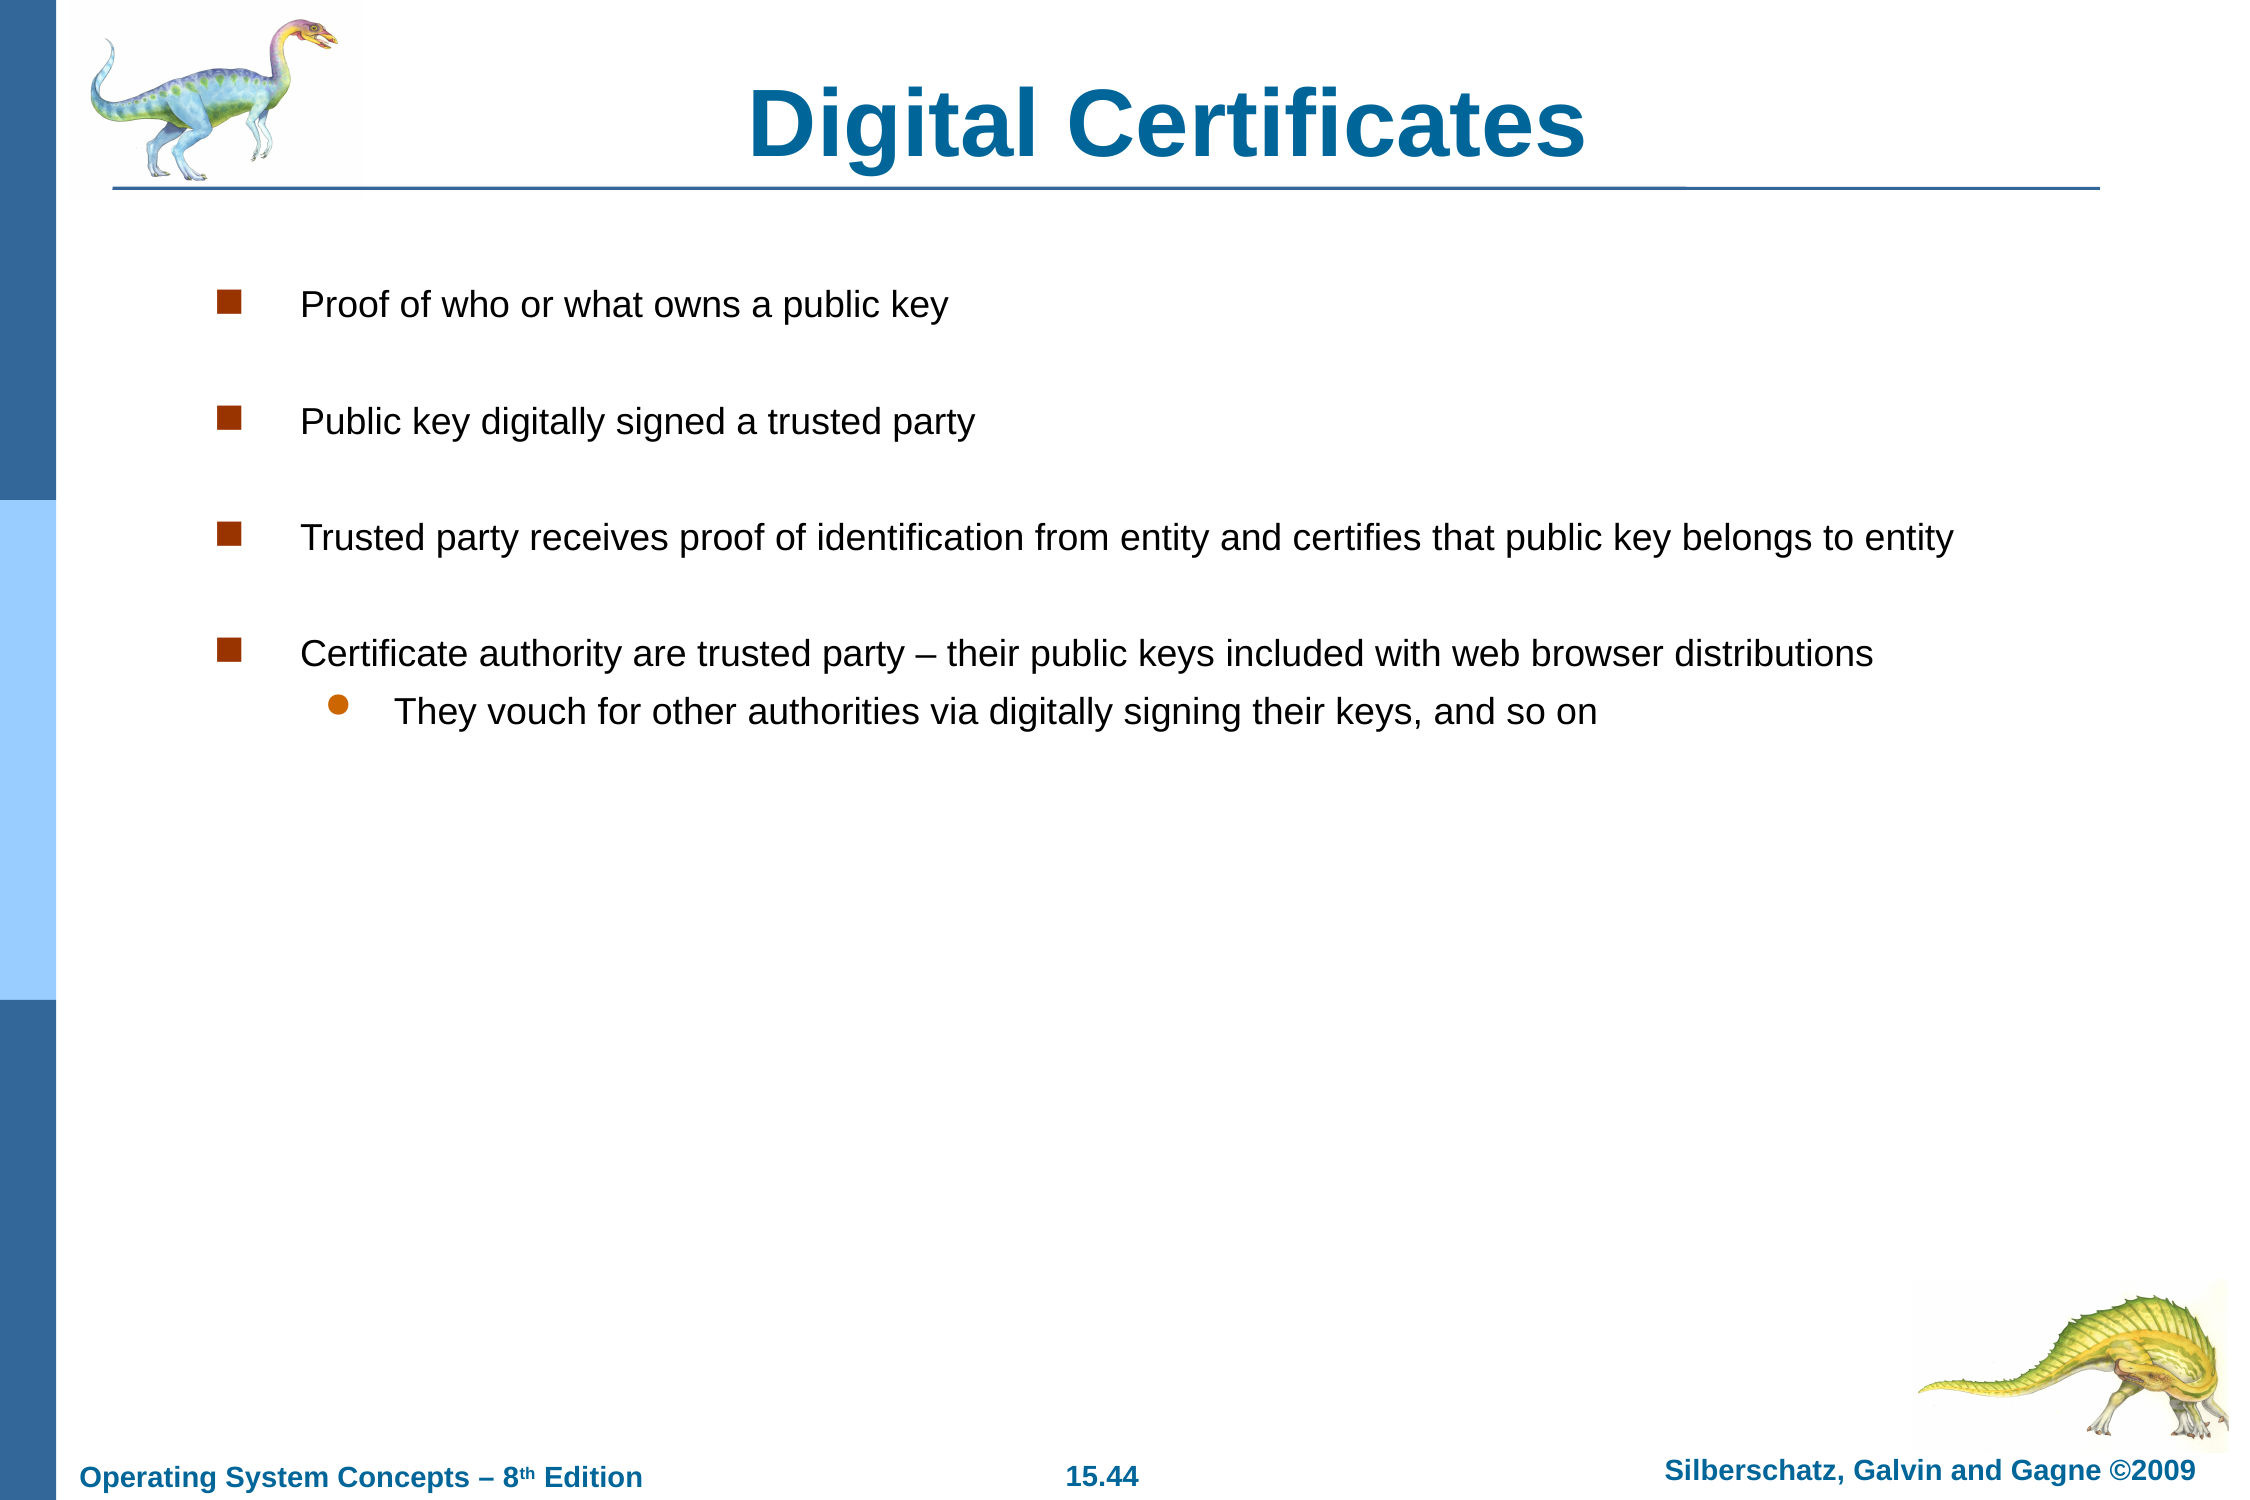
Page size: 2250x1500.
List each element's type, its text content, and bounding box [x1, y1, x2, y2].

title Digital Certificates [198, 60, 2138, 187]
picture [1913, 1279, 2229, 1453]
list Proof of who or what owns a public key Public key digitally signed a trusted party Trusted party receives proof of identification from entity and certifies that public key belongs to entity Certificate authority are trusted party – their public keys included with web browser distributions They vouch for other authorities via digitally signing their keys, and so on [198, 269, 2100, 1261]
picture [70, 0, 365, 199]
